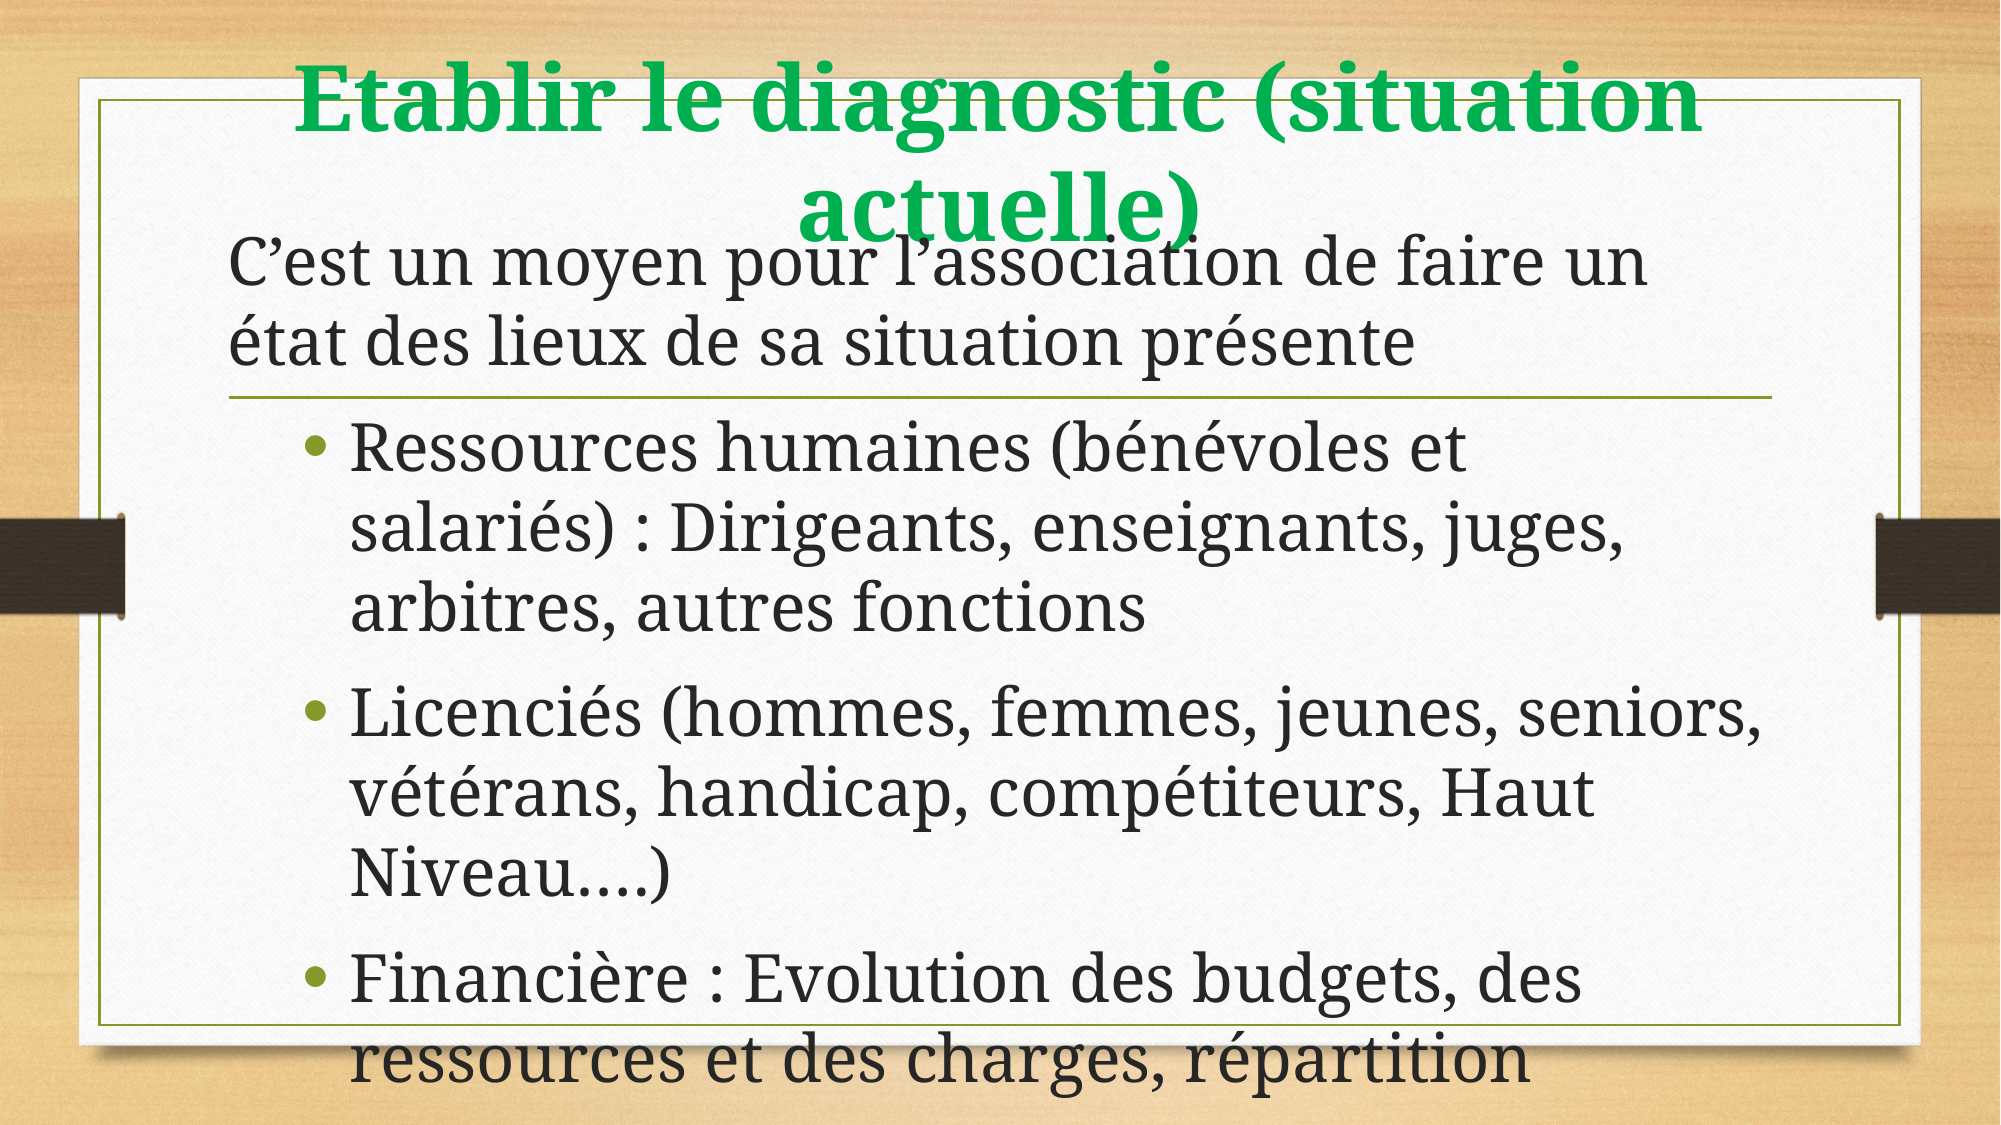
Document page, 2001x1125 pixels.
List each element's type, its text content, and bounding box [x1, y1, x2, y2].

picture [0, 0, 2001, 1125]
title Etablir le diagnostic (situation actuelle) [212, 72, 1788, 211]
list C’est un moyen pour l’association de faire un état des lieux de sa situation présente Ressources humaines (bénévoles et salariés) : Dirigeants, enseignants, juges, arbitres, autres fonctions Licenciés (hommes, femmes, jeunes, seniors, vétérans, handicap, compétiteurs, Haut Niveau….) Financière : Evolution des budgets, des ressources et des charges, répartition Locaux [212, 211, 1788, 1026]
